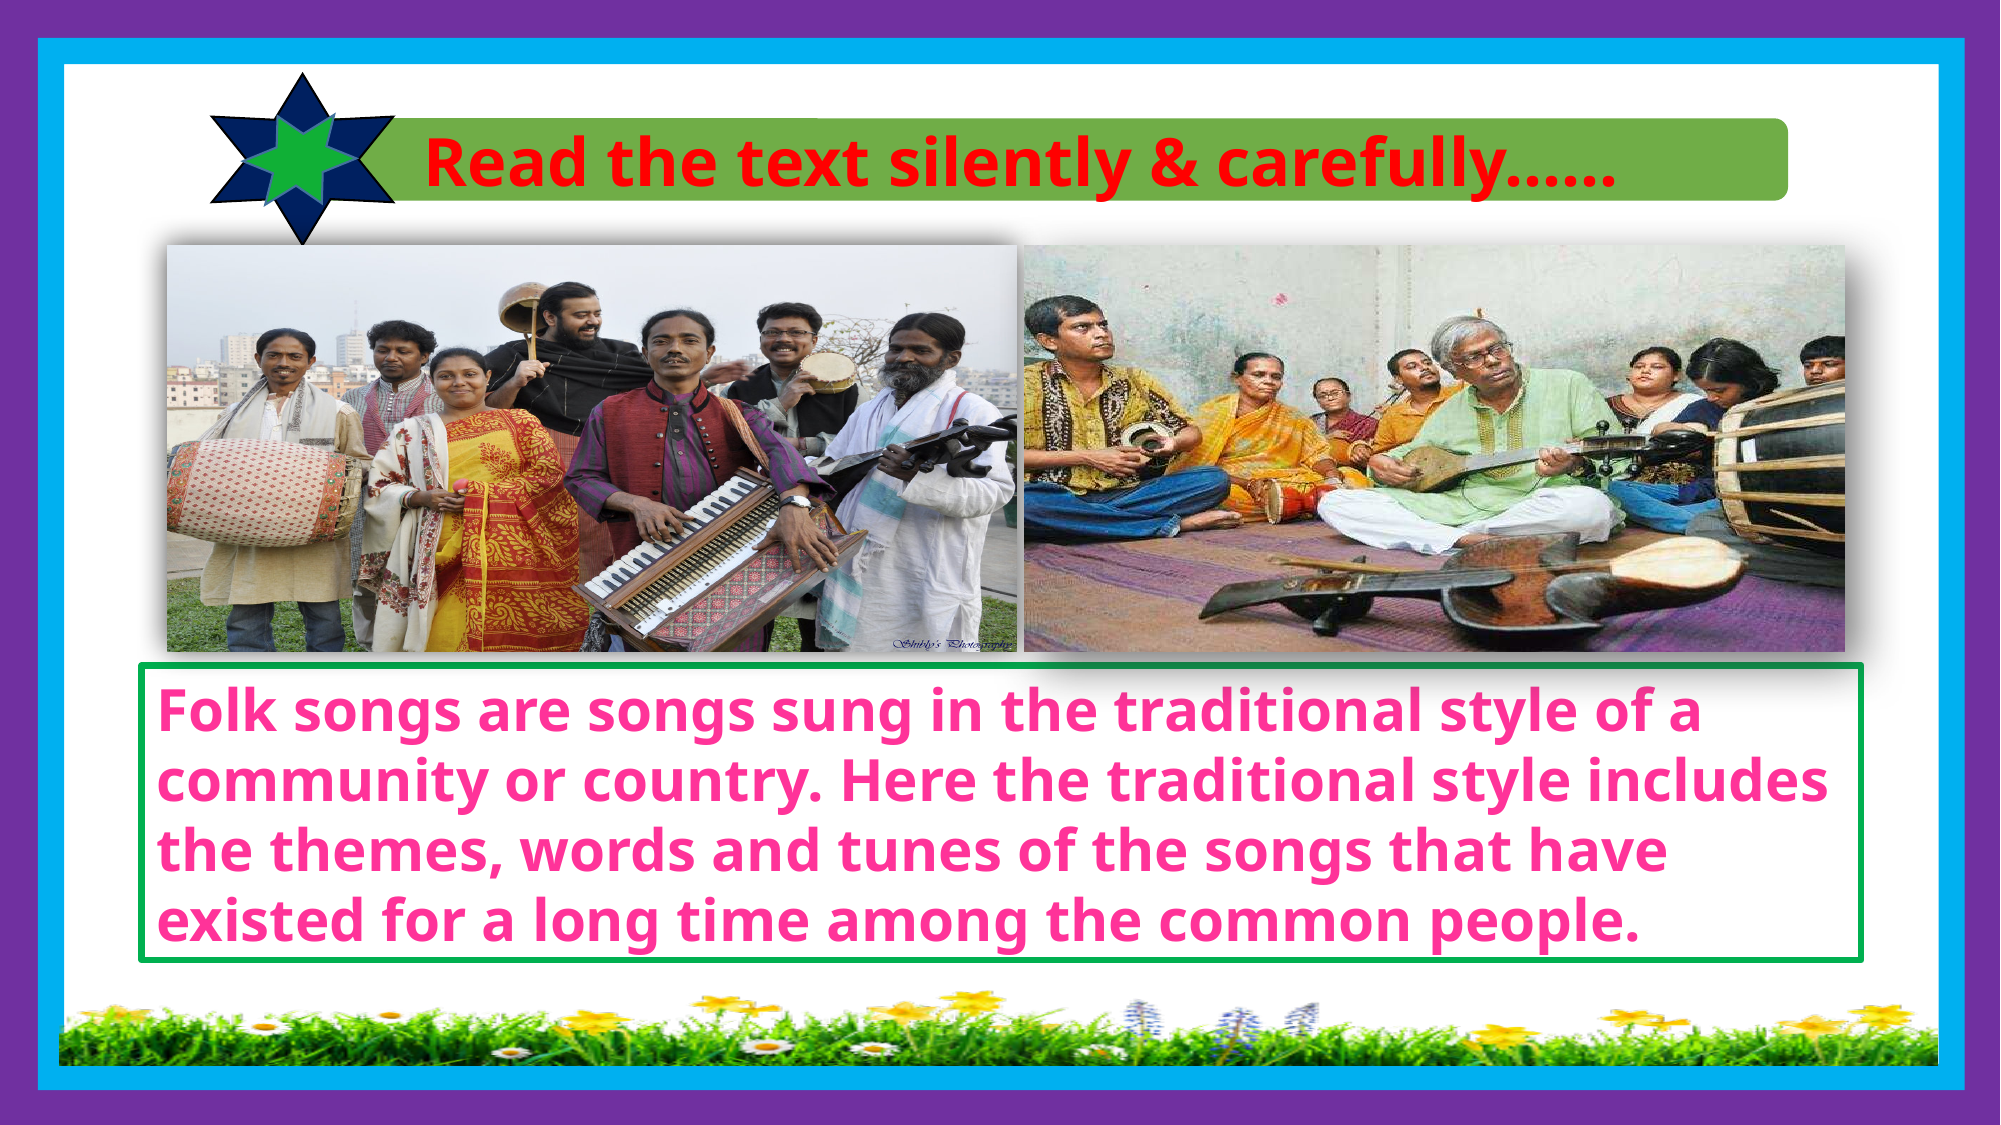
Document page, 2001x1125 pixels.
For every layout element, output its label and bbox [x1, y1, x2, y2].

text_box [0, 0, 2000, 1125]
picture [1024, 244, 1845, 652]
